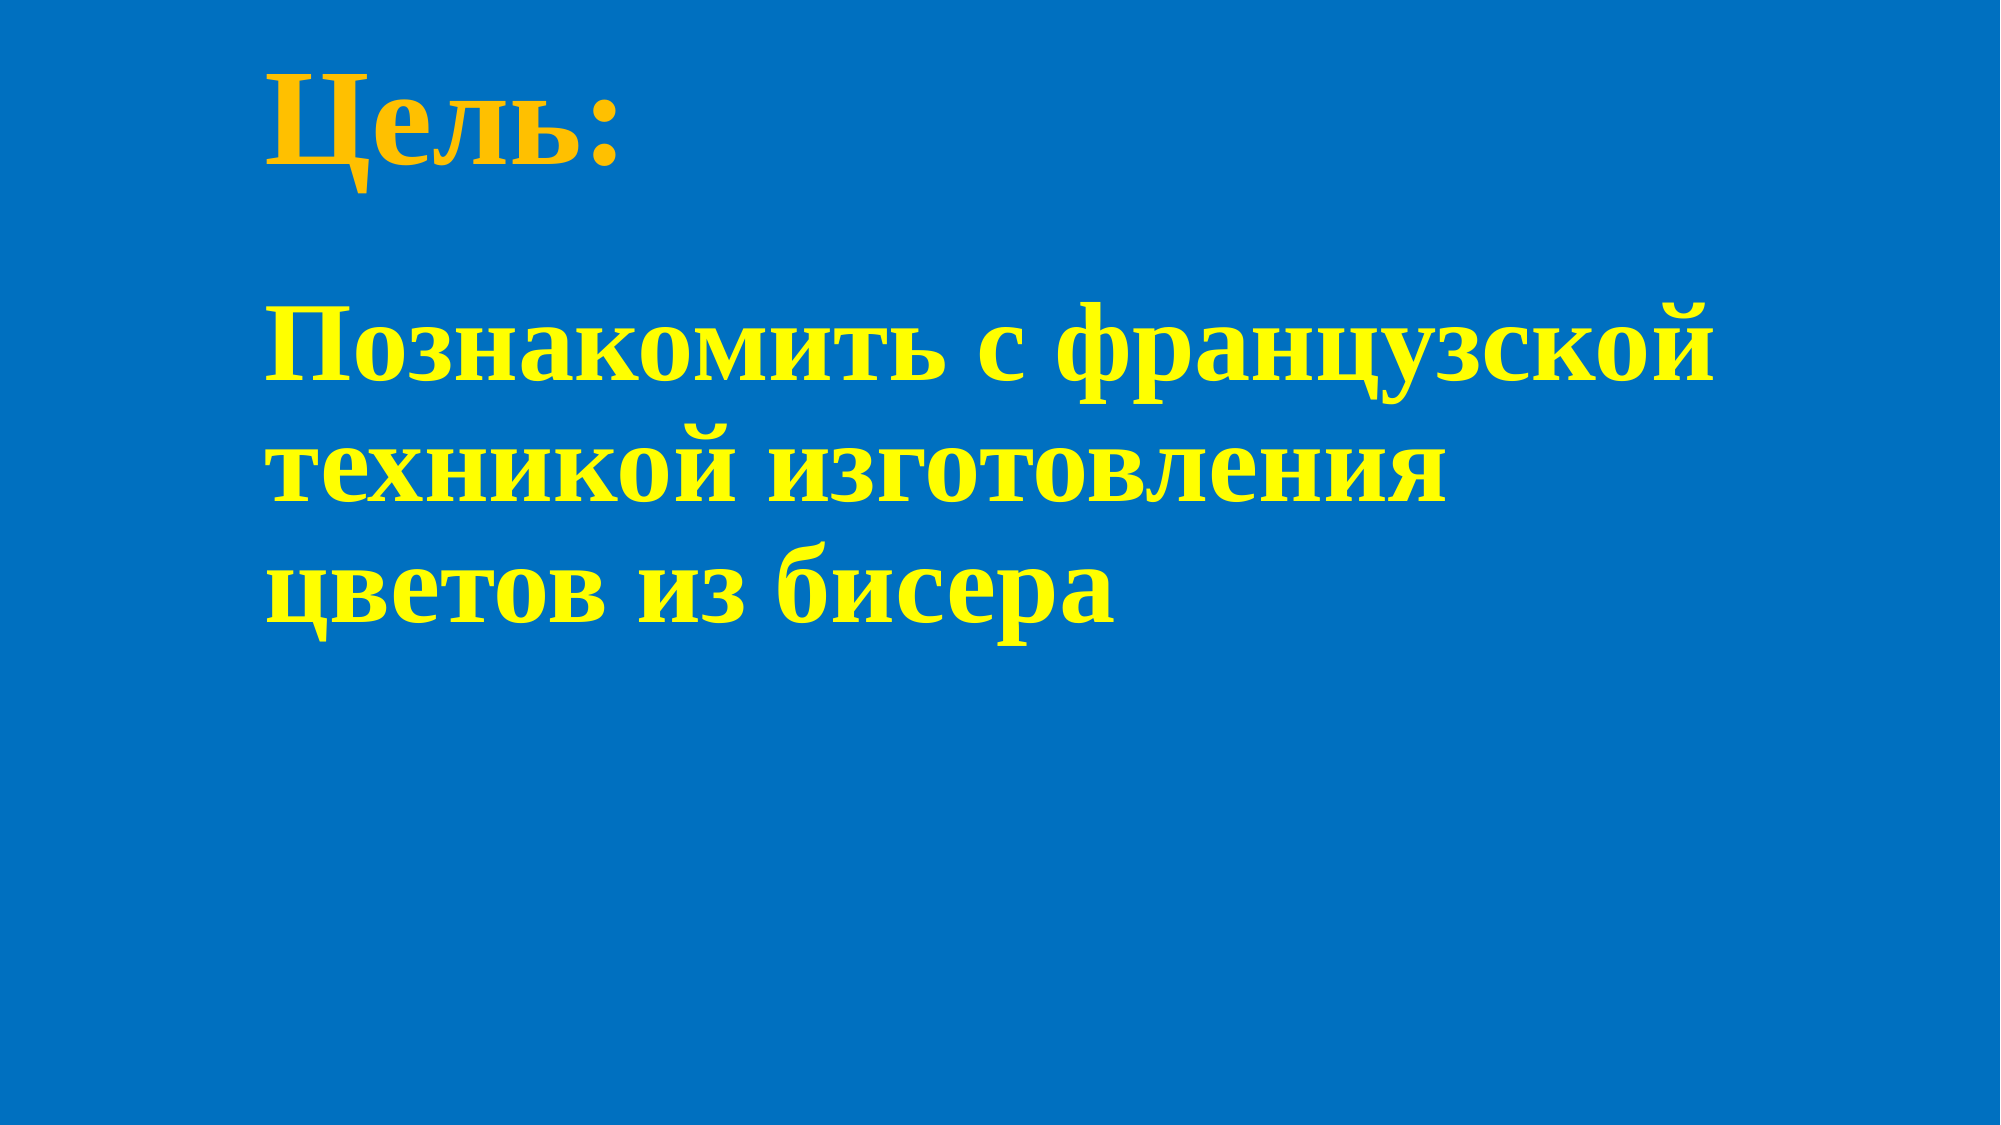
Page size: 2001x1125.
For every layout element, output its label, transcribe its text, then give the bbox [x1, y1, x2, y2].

subtitle Познакомить с французской техникой изготовления цветов из бисера [249, 275, 1750, 547]
title Цель: [249, 184, 1750, 275]
